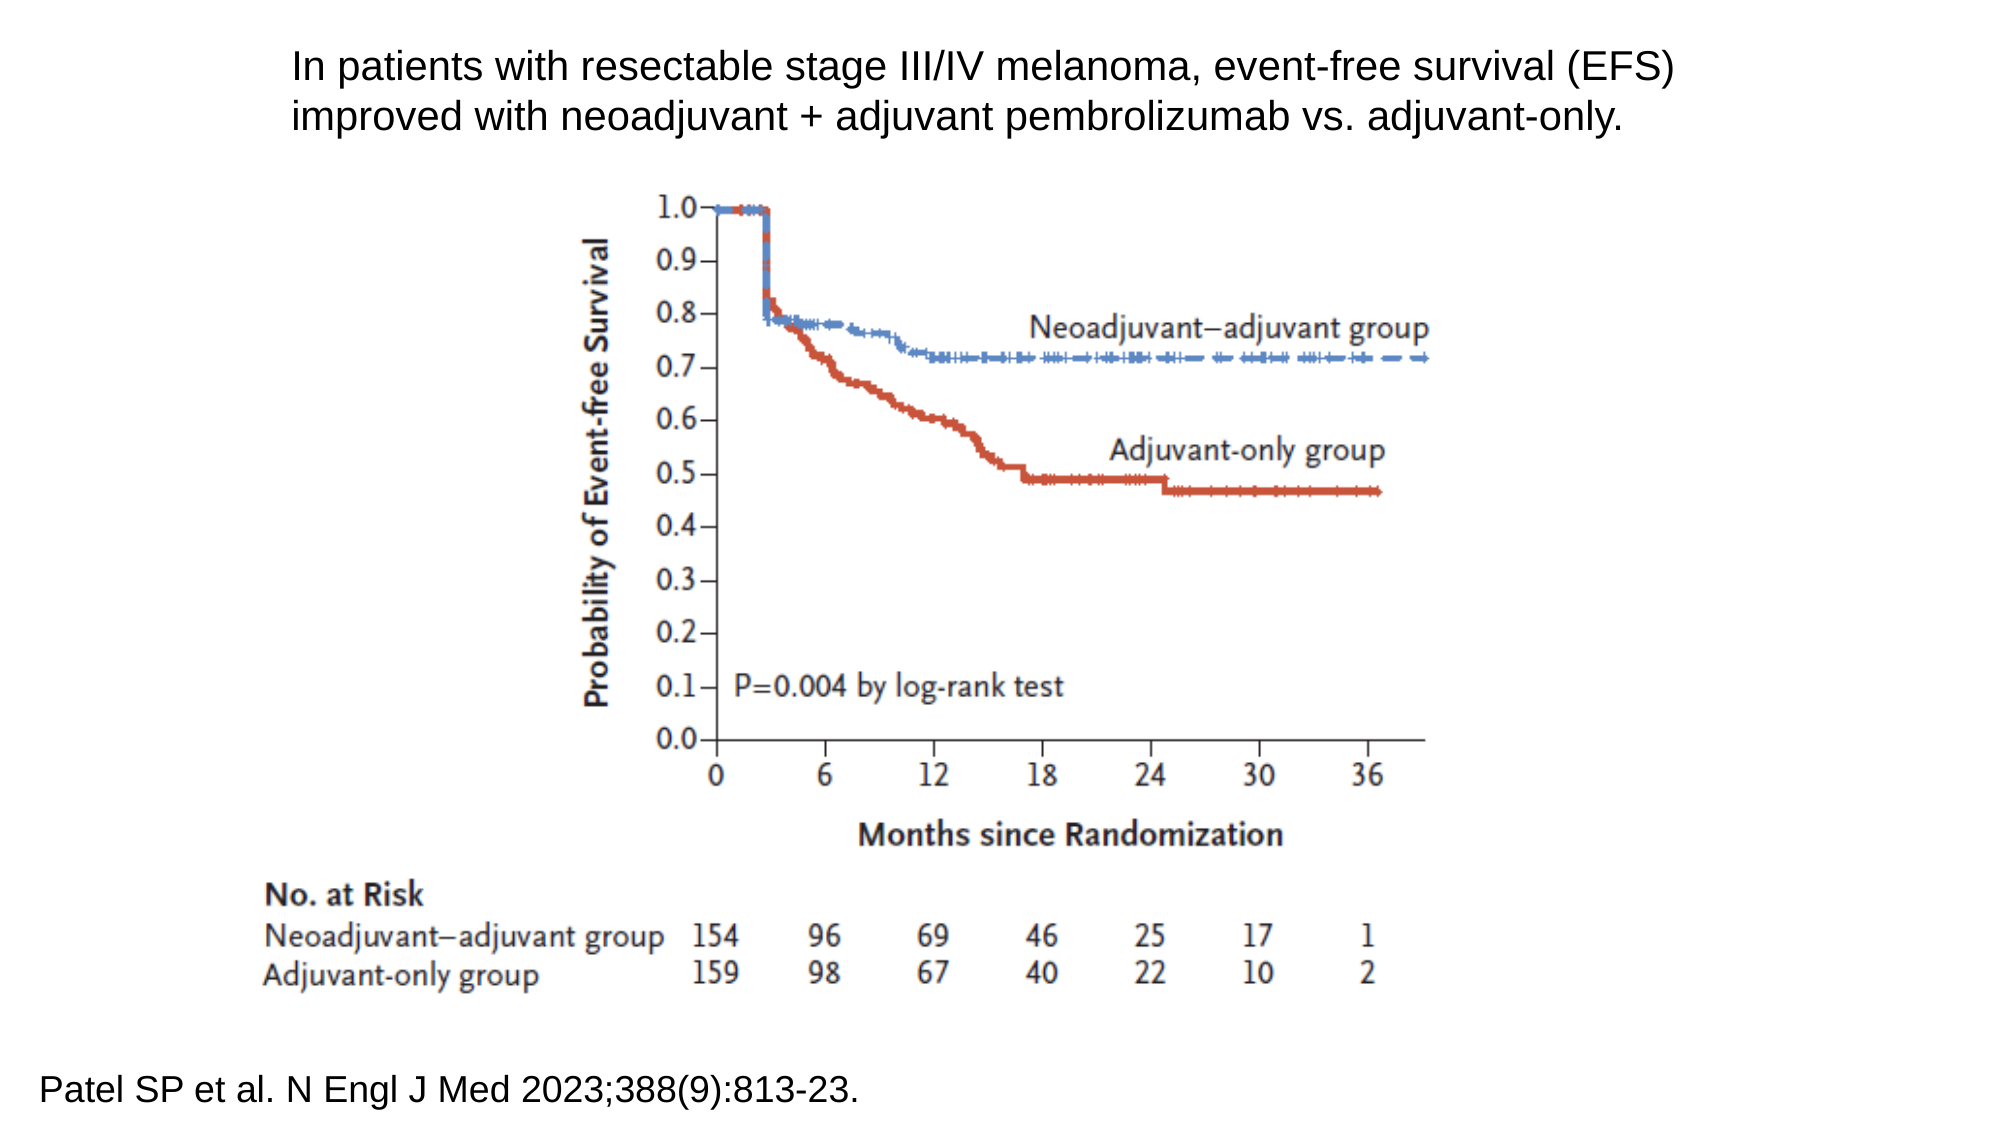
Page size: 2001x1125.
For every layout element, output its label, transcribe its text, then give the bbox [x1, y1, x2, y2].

picture [234, 168, 1449, 1013]
text_box In patients with resectable stage III/IV melanoma, event-free survival (EFS) improved with neoadjuvant + adjuvant pembrolizumab vs. adjuvant-only. [276, 31, 1701, 197]
text_box Patel SP et al. N Engl J Med 2023;388(9):813-23. [24, 1057, 1025, 1118]
